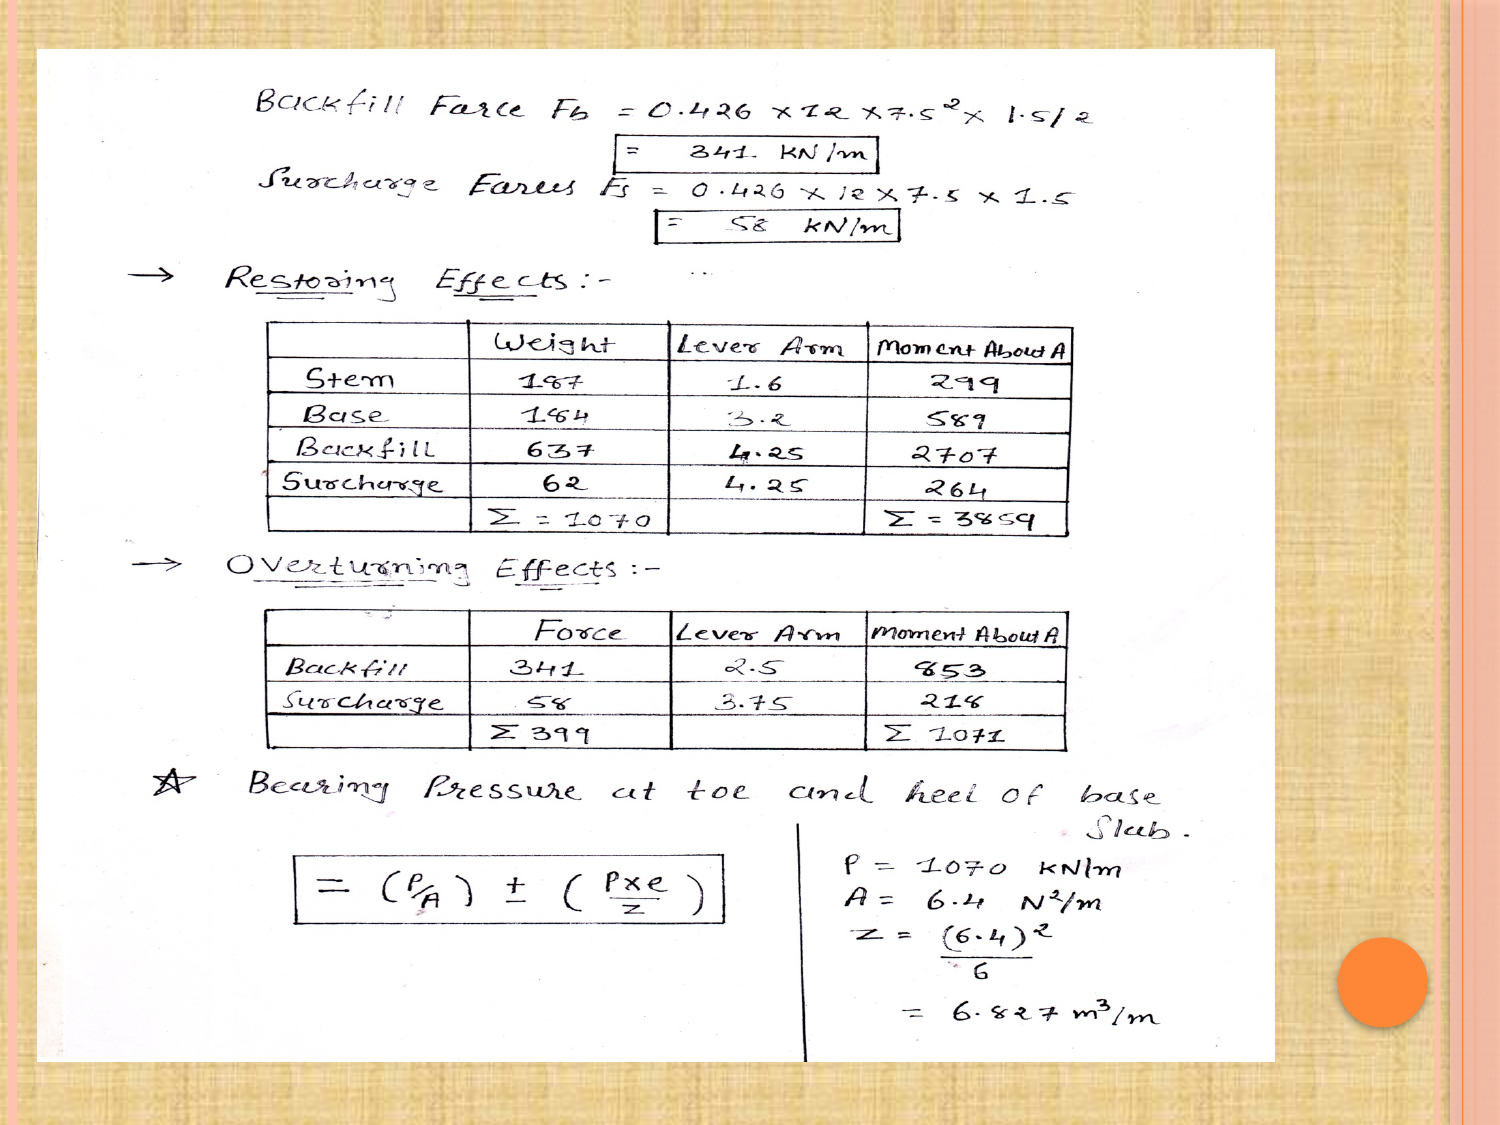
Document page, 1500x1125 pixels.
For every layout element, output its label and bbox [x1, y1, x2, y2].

picture [1441, 0, 1449, 1125]
picture [18, 0, 1434, 1125]
picture [0, 0, 7, 1125]
list [36, 49, 1276, 1063]
